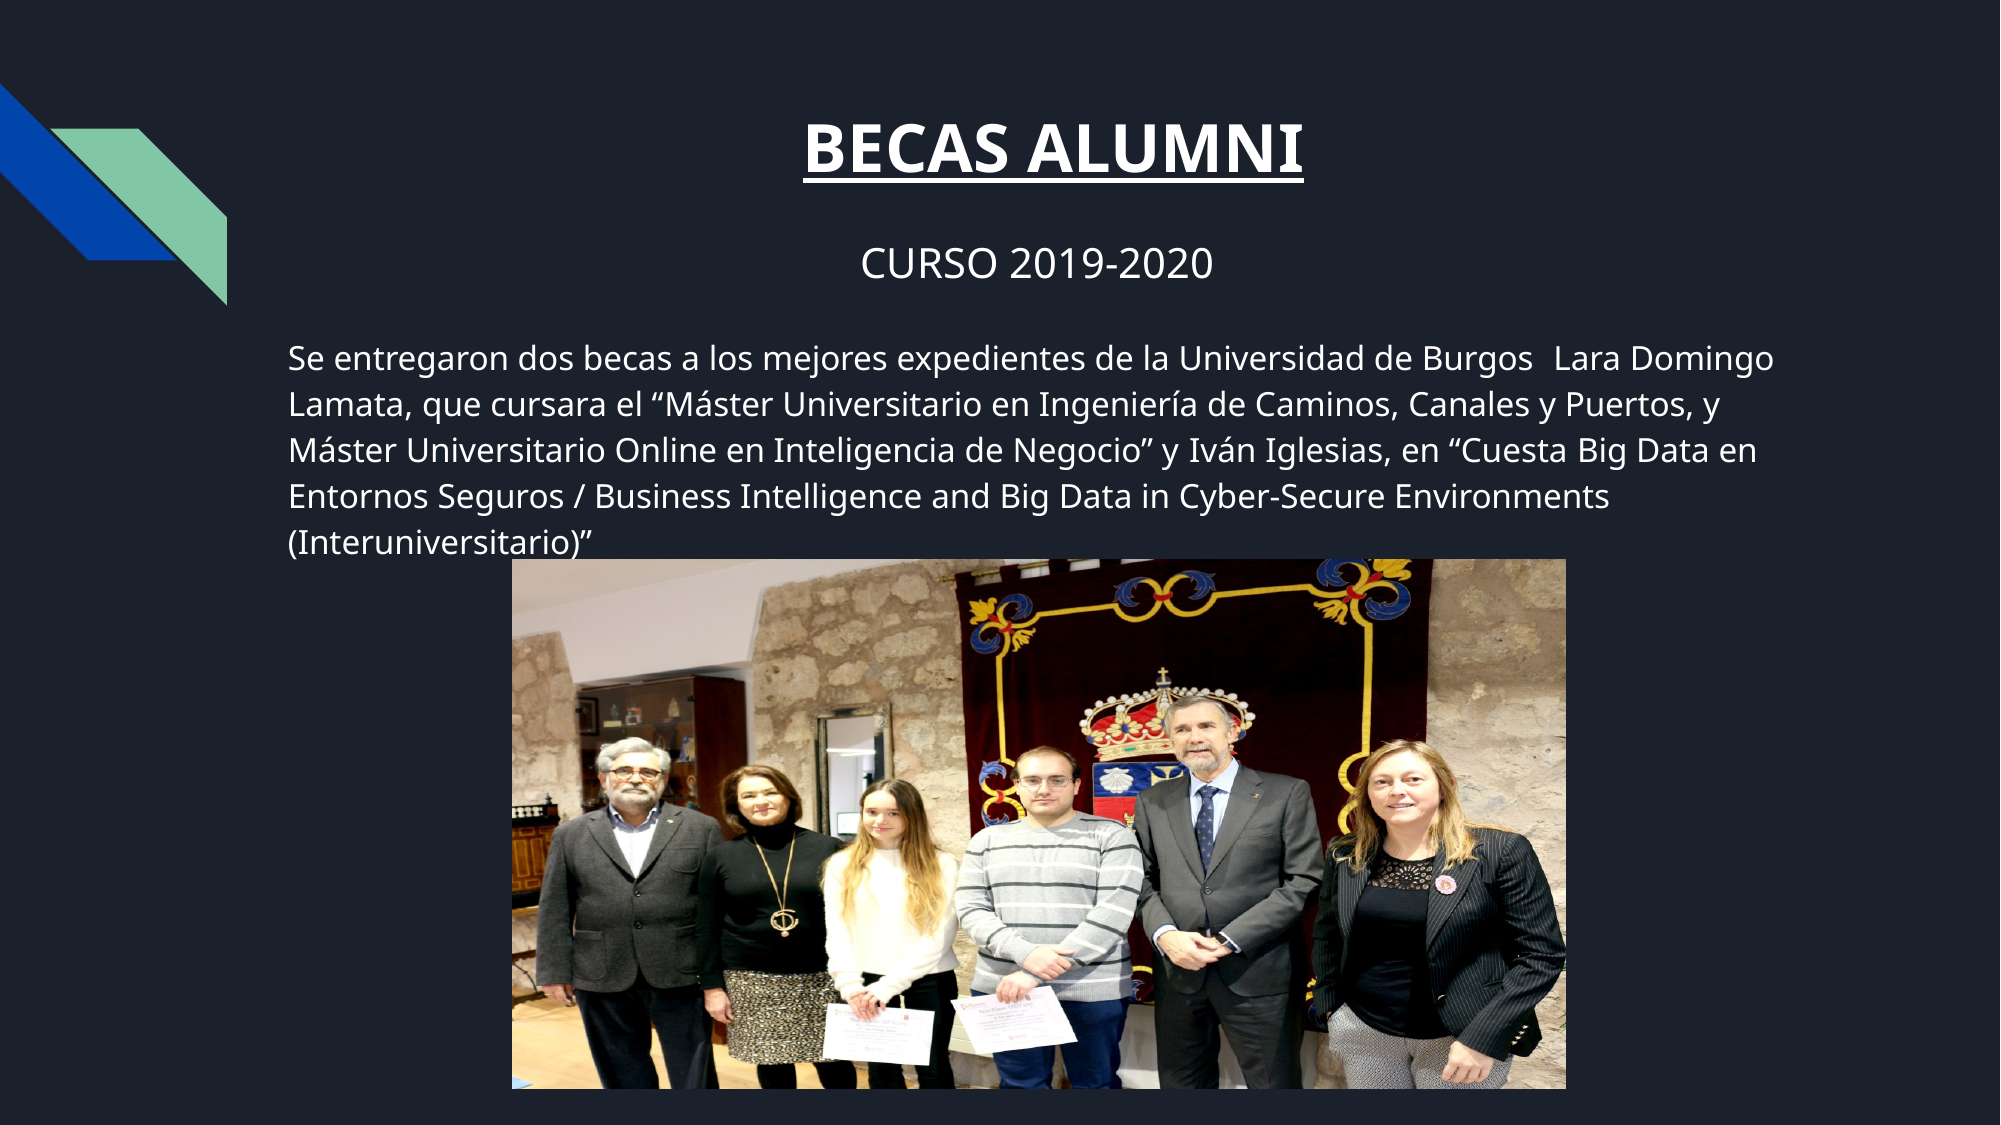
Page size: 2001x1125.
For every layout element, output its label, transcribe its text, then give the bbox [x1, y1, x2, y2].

list CURSO 2019-2020 Se entregaron dos becas a los mejores expedientes de la Universidad de Burgos Lara Domingo Lamata, que cursara el “Máster Universitario en Ingeniería de Caminos, Canales y Puertos, y Máster Universitario Online en Inteligencia de Negocio” y Iván Iglesias, en “Cuesta Big Data en Entornos Seguros / Business Intelligence and Big Data in Cyber-Secure Environments (Interuniversitario)” [267, 209, 1808, 499]
title BECAS ALUMNI [283, 86, 1824, 287]
picture [0, 503, 2000, 1102]
